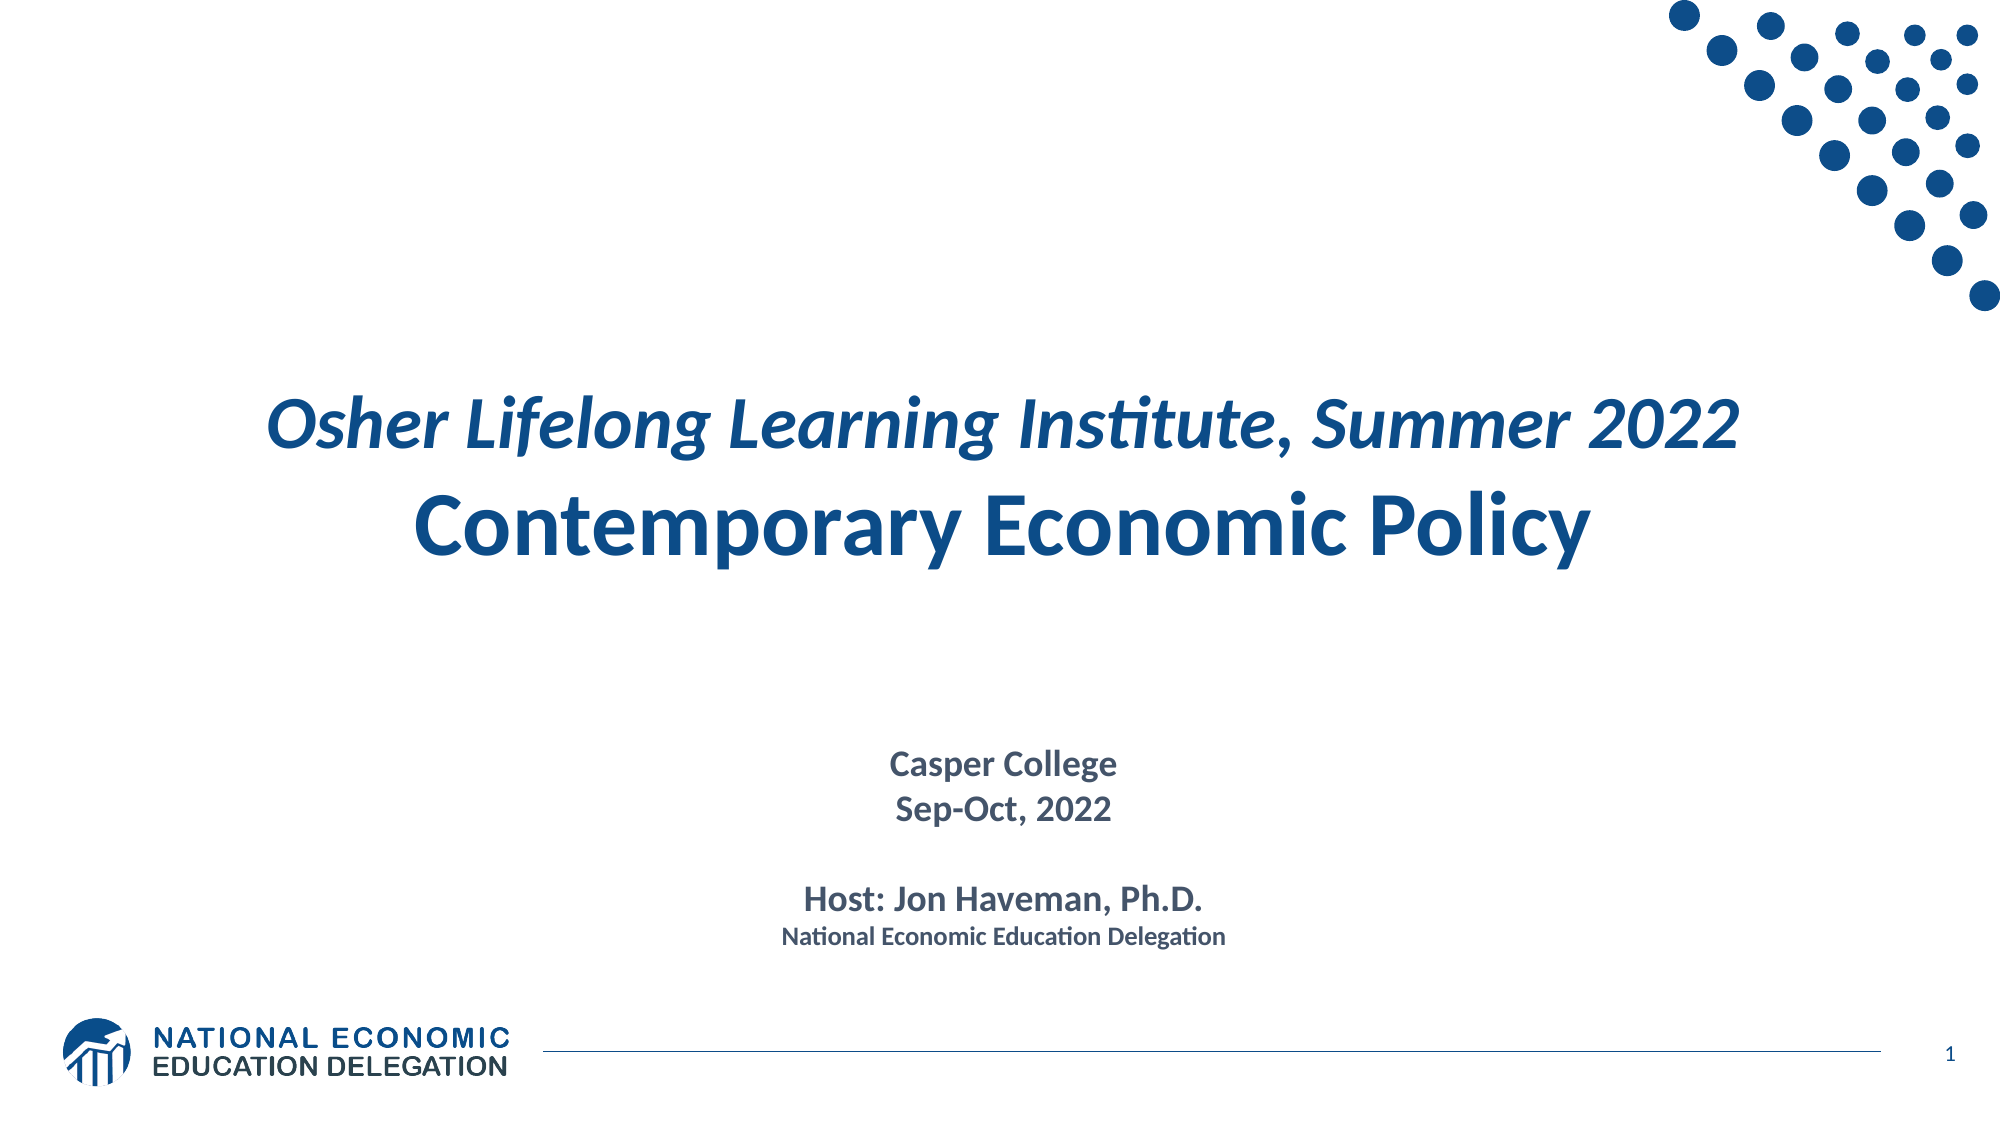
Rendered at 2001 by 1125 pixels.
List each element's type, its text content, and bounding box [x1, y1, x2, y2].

slide_number 1 [1521, 1022, 1972, 1082]
subtitle Osher Lifelong Learning Institute, Summer 2022 Contemporary Economic Policy [165, 294, 1843, 654]
text_box Casper College Sep-Oct, 2022 Host: Jon Haveman, Ph.D. National Economic Education Delegation [253, 731, 1754, 959]
picture [55, 1013, 520, 1091]
